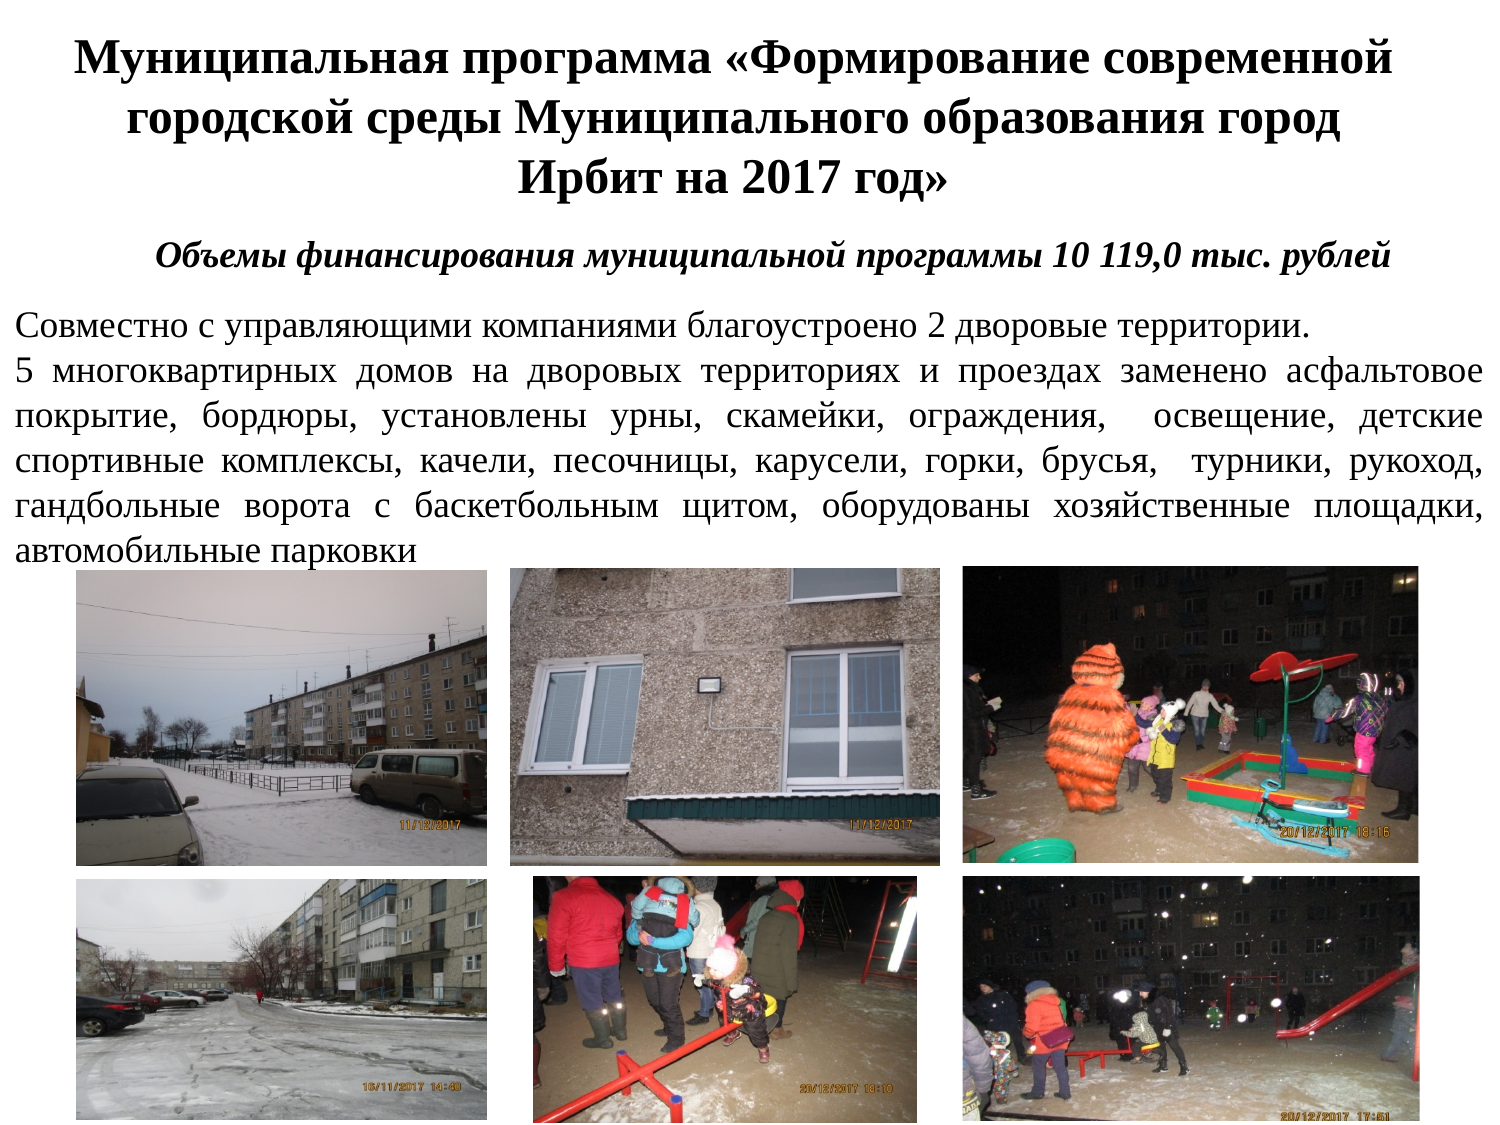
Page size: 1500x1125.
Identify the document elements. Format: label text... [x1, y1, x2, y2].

text_box Объемы финансирования муниципальной программы 10 119,0 тыс. рублей [0, 222, 1500, 283]
picture [962, 876, 1420, 1121]
picture [533, 876, 917, 1124]
picture [76, 879, 488, 1121]
picture [510, 568, 940, 867]
picture [76, 569, 488, 867]
picture [962, 566, 1419, 863]
title Муниципальная программа «Формирование современной городской среды Муниципального образования город Ирбит на 2017 год» [58, 0, 1409, 212]
text_box Совместно с управляющими компаниями благоустроено 2 дворовые территории. 5 многоквартирных домов на дворовых территориях и проездах заменено асфальтовое покрытие, бордюры, установлены урны, скамейки, ограждения, освещение, детские спортивные комплексы, качели, песочницы, карусели, горки, брусья, турники, рукоход, гандбольные ворота с баскетбольным щитом, оборудованы хозяйственные площадки, автомобильные парковки [0, 292, 1500, 578]
